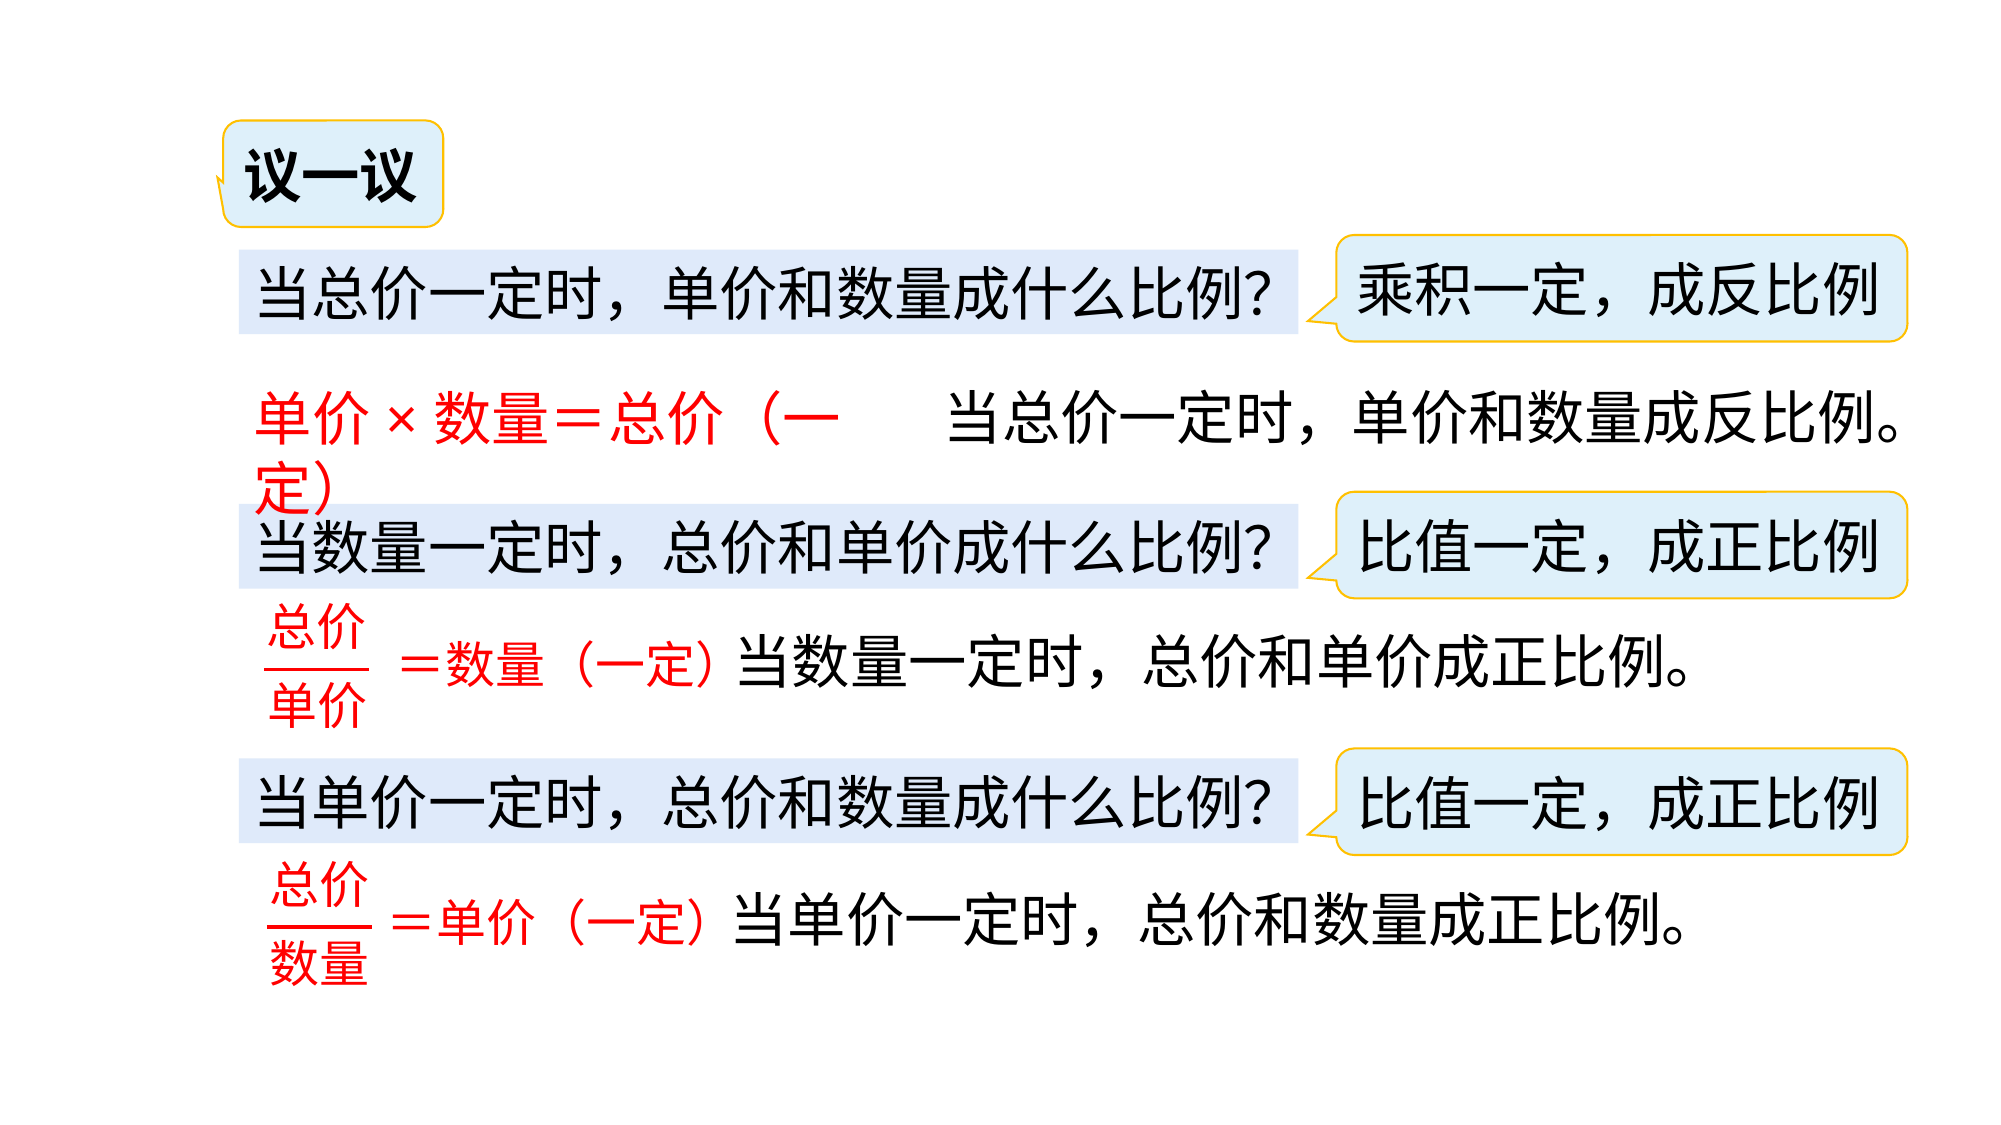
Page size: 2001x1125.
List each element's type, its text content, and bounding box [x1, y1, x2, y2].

text_box 当总价一定时，单价和数量成反比例。 [929, 373, 1951, 459]
text_box 当数量一定时，总价和单价成什么比例？ [238, 503, 1299, 589]
text_box 当总价一定时，单价和数量成什么比例？ [238, 249, 1299, 335]
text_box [239, 588, 793, 743]
text_box 当单价一定时，总价和数量成正比例。 [784, 875, 1737, 961]
text_box 单价×数量＝总价（一定） [239, 375, 947, 530]
text_box 议一议 [215, 119, 445, 229]
text_box 比值一定，成正比例 [1305, 747, 1909, 857]
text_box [241, 846, 784, 1001]
text_box 当单价一定时，总价和数量成什么比例？ [238, 758, 1299, 844]
text_box 当数量一定时，总价和单价成正比例。 [793, 617, 1741, 703]
text_box 乘积一定，成反比例 [1305, 233, 1909, 343]
text_box 比值一定，成正比例 [1305, 490, 1909, 600]
